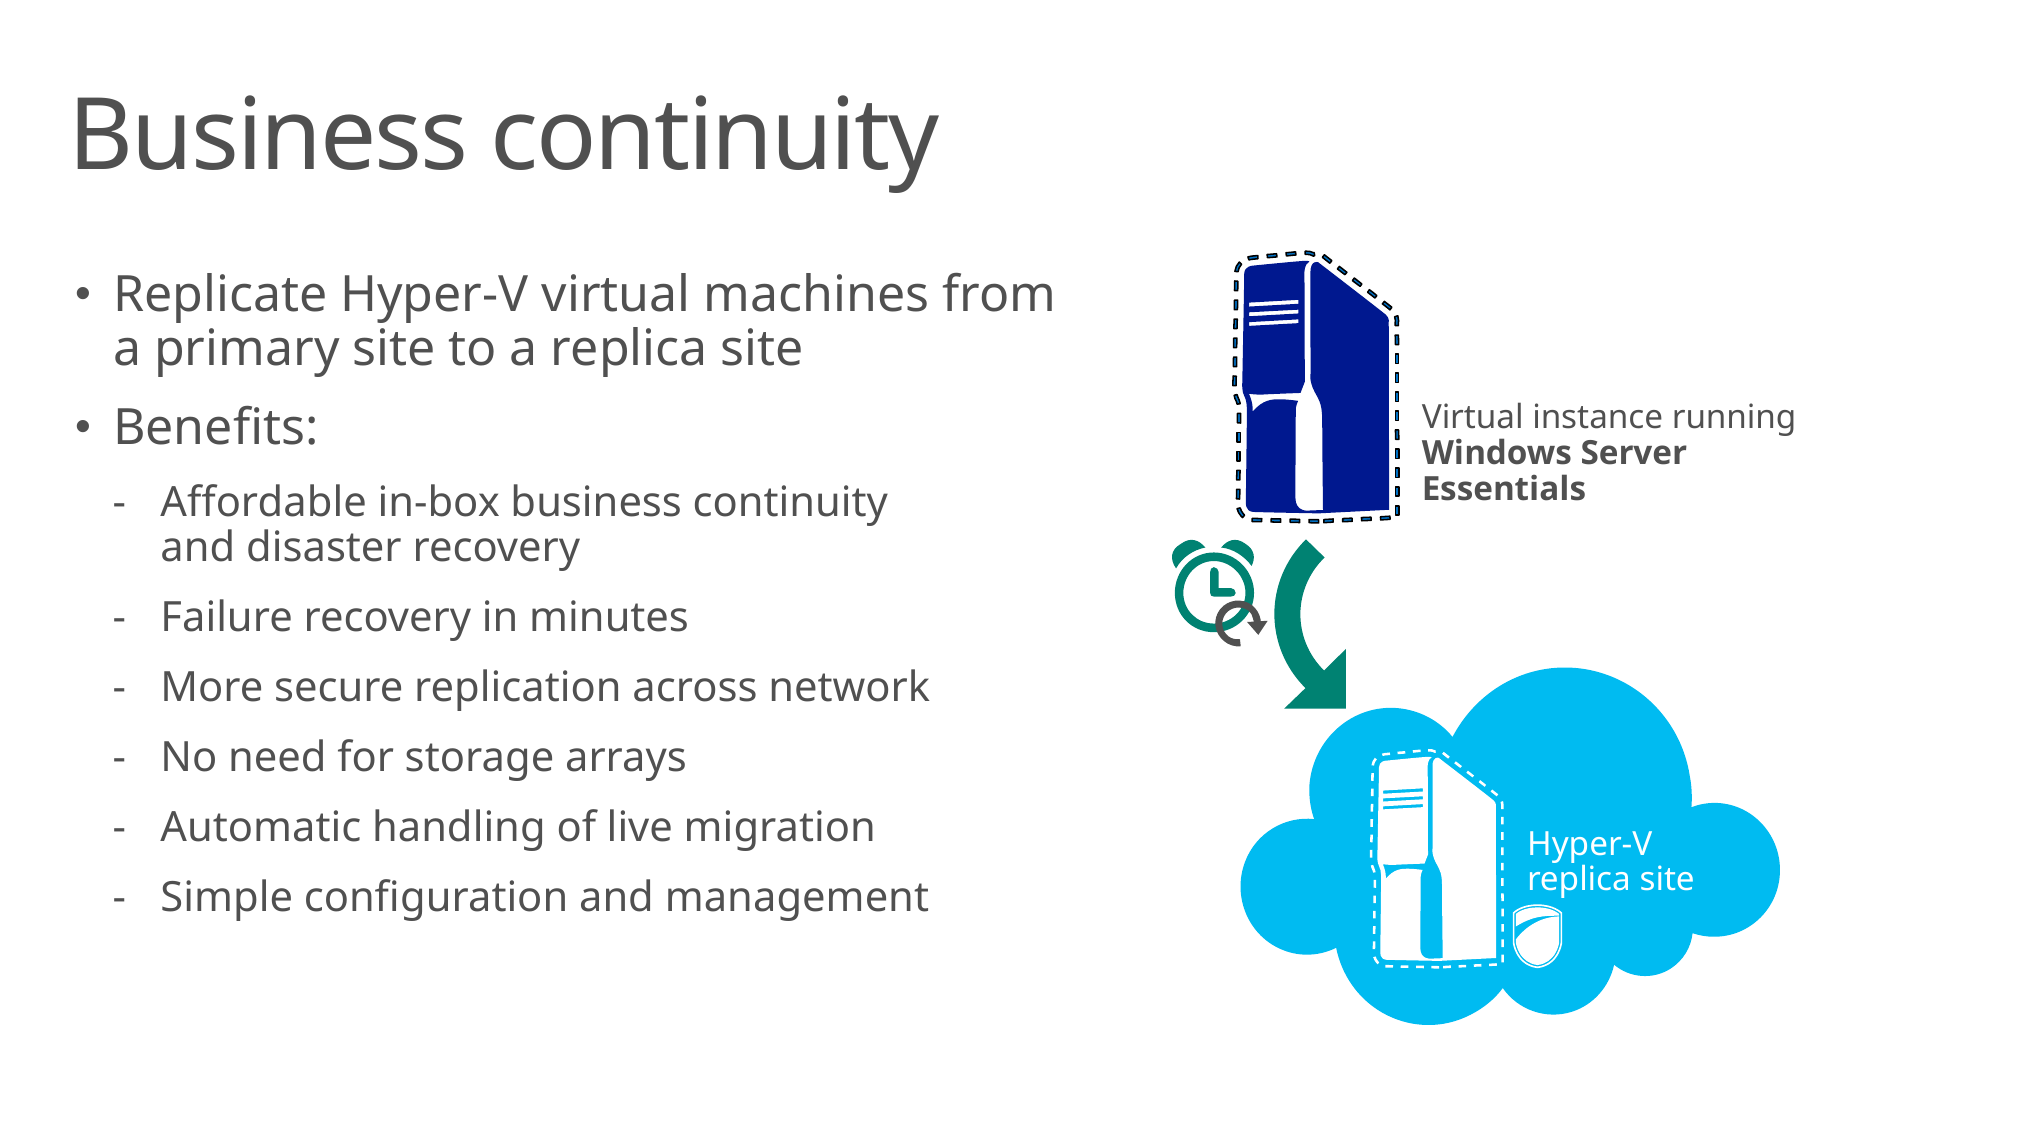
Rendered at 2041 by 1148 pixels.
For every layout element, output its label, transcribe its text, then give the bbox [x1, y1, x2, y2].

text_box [1169, 250, 1864, 1039]
list Replicate Hyper‑V virtual machines from a primary site to a replica site Benefits: Affordable in-box business continuity and disaster recovery Failure recovery in minutes More secure replication across network No need for storage arrays Automatic handling of live migration Simple configuration and management [45, 244, 1546, 915]
title Business continuity [45, 43, 1546, 224]
